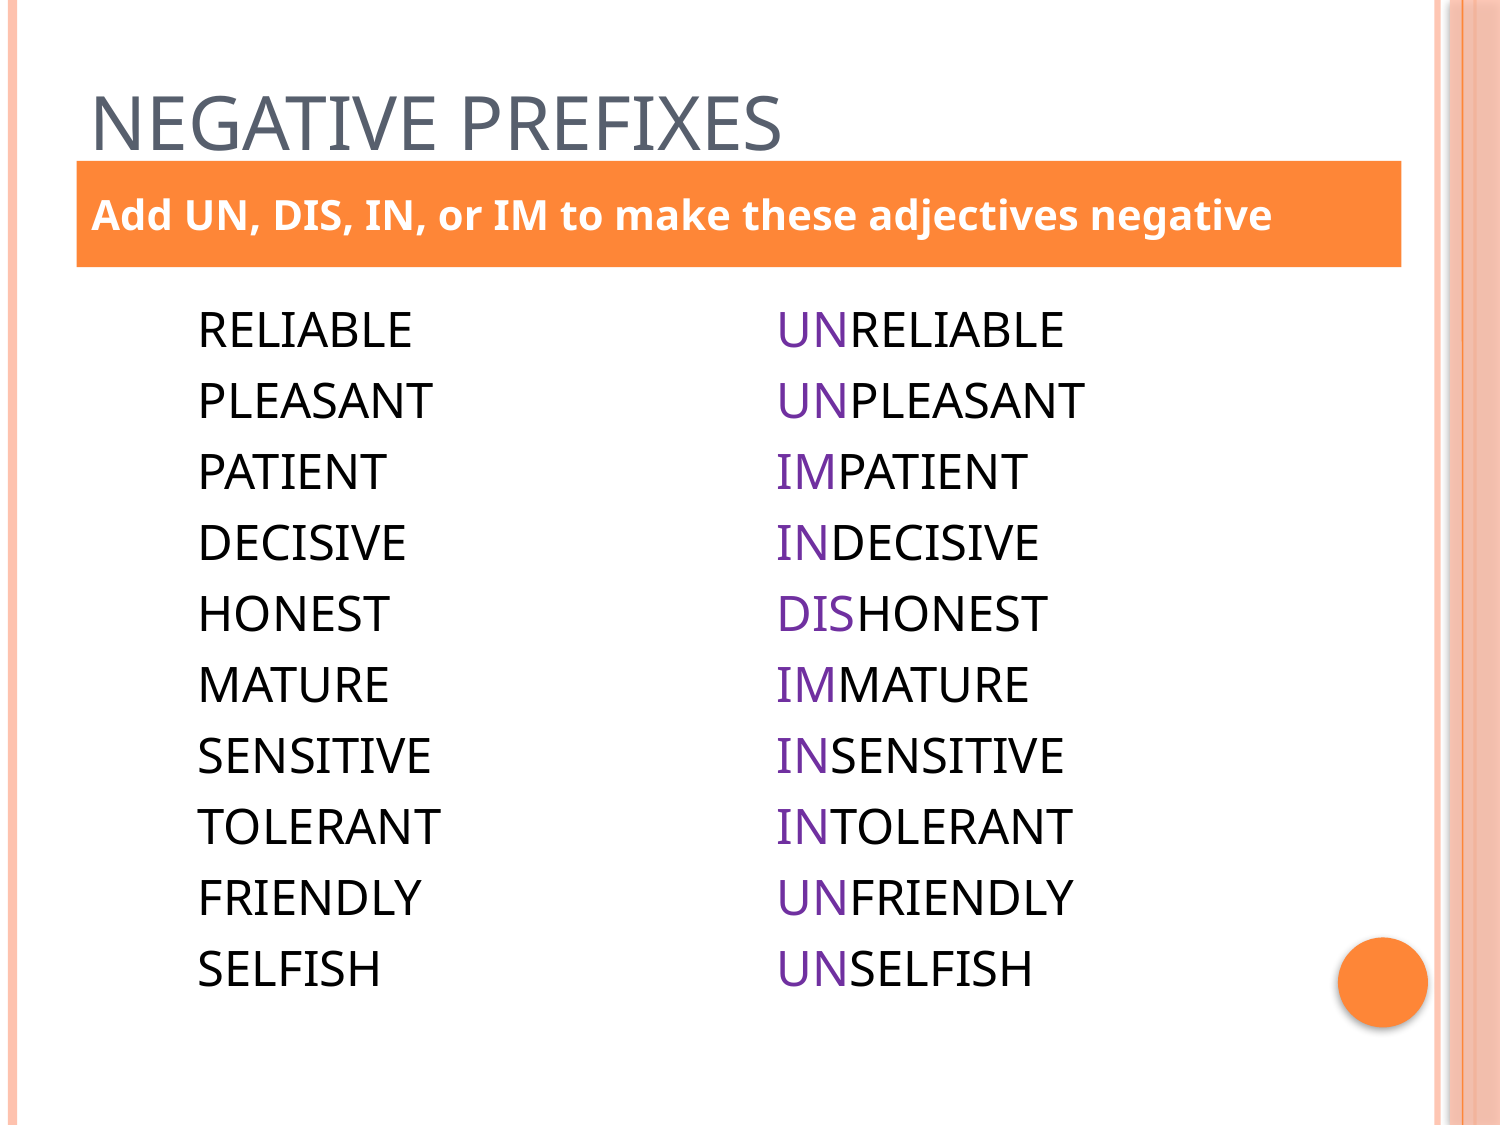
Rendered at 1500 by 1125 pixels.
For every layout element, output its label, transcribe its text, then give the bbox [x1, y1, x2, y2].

list RELIABLE PLEASANT PATIENT DECISIVE HONEST MATURE SENSITIVE TOLERANT FRIENDLY SELFISH [183, 290, 738, 1005]
list UNRELIABLE UNPLEASANT IMPATIENT INDECISIVE DISHONEST IMMATURE INSENSITIVE INTOLERANT UNFRIENDLY UNSELFISH [761, 290, 1425, 1005]
list Add UN, DIS, IN, or IM to make these adjectives negative [76, 160, 1402, 268]
title NEGATIVE PREFIXES [75, 45, 1425, 173]
